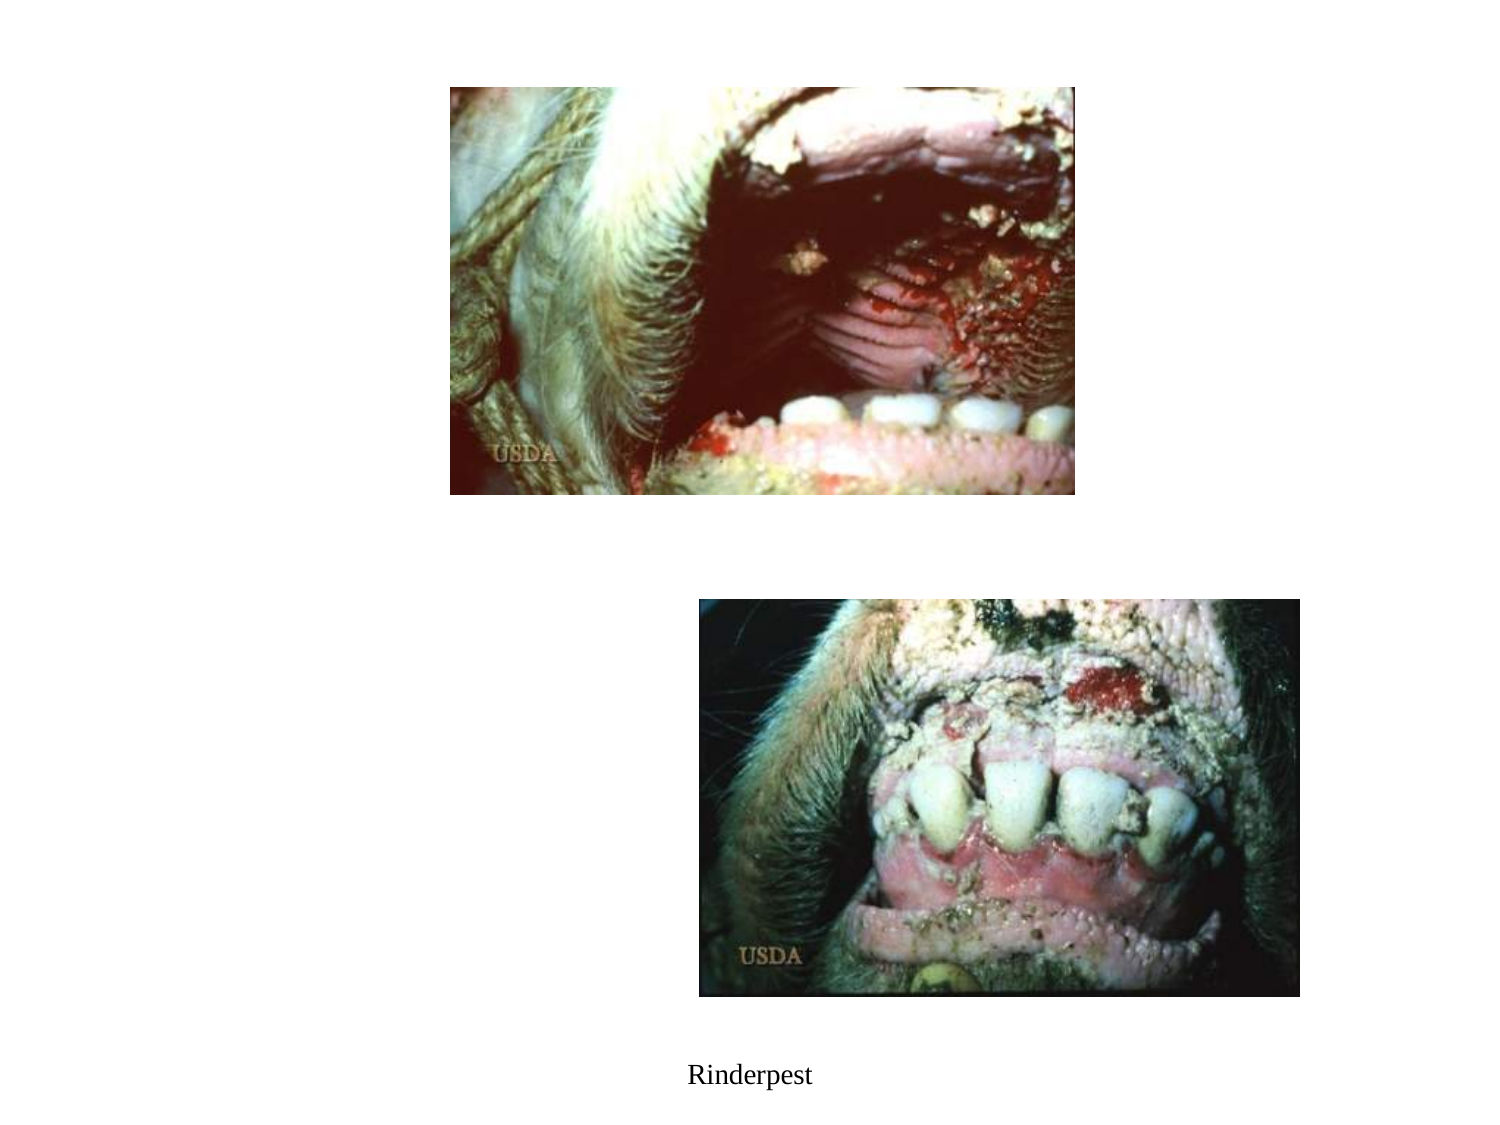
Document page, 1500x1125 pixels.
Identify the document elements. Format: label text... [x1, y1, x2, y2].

picture [699, 599, 1301, 997]
picture [449, 87, 1076, 496]
footer Rinderpest [512, 1042, 988, 1103]
